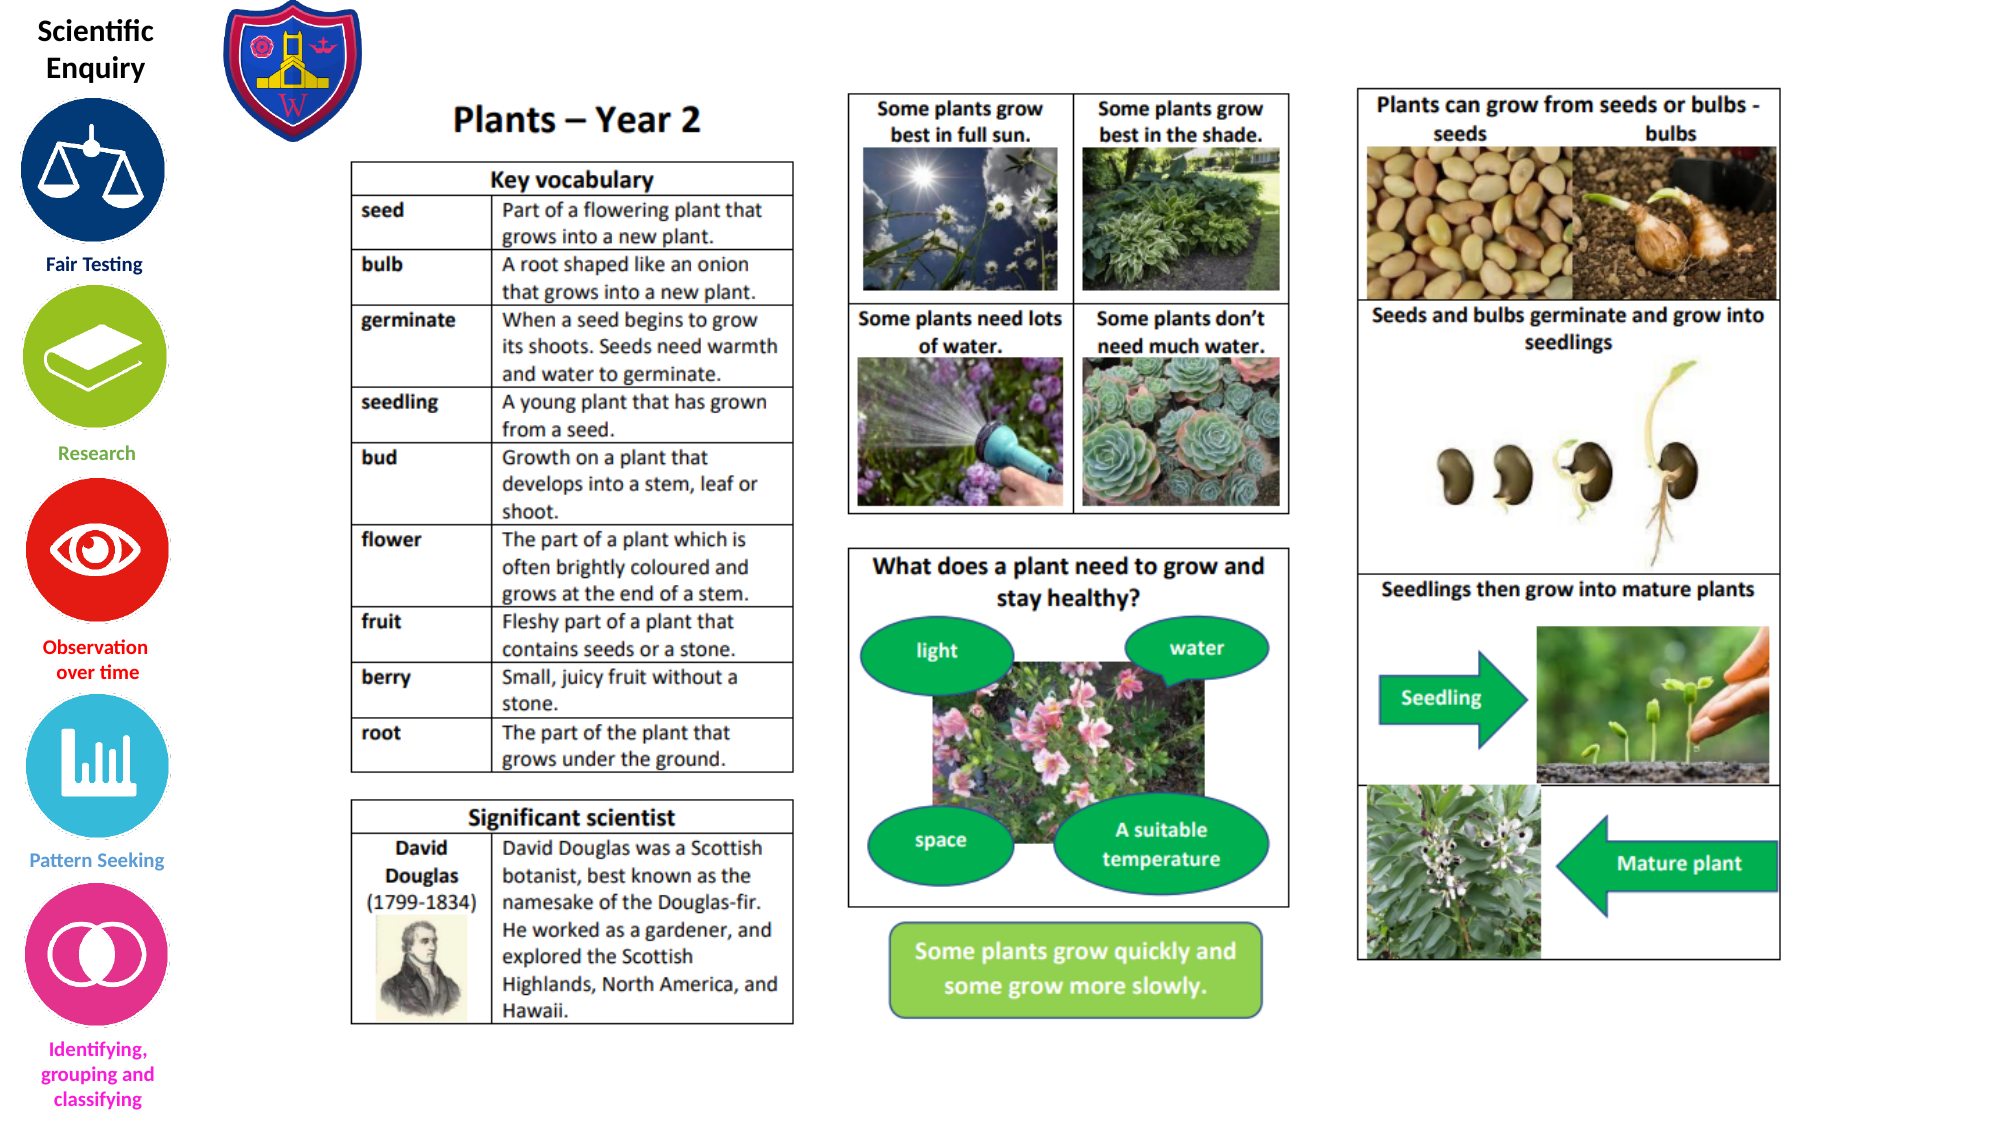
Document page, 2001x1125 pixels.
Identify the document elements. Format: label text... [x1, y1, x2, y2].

text_box Identifying, grouping and classifying [7, 1027, 189, 1118]
picture [18, 95, 167, 244]
text_box Fair Testing [4, 243, 185, 284]
picture [20, 282, 169, 430]
text_box Research [6, 432, 188, 473]
picture [1351, 66, 1795, 992]
picture [223, 0, 1310, 1083]
text_box Observation over time [7, 625, 189, 691]
picture [23, 691, 171, 840]
picture [23, 475, 171, 624]
text_box Pattern Seeking [6, 839, 188, 879]
picture [21, 880, 170, 1028]
text_box Scientific Enquiry [5, 2, 187, 93]
